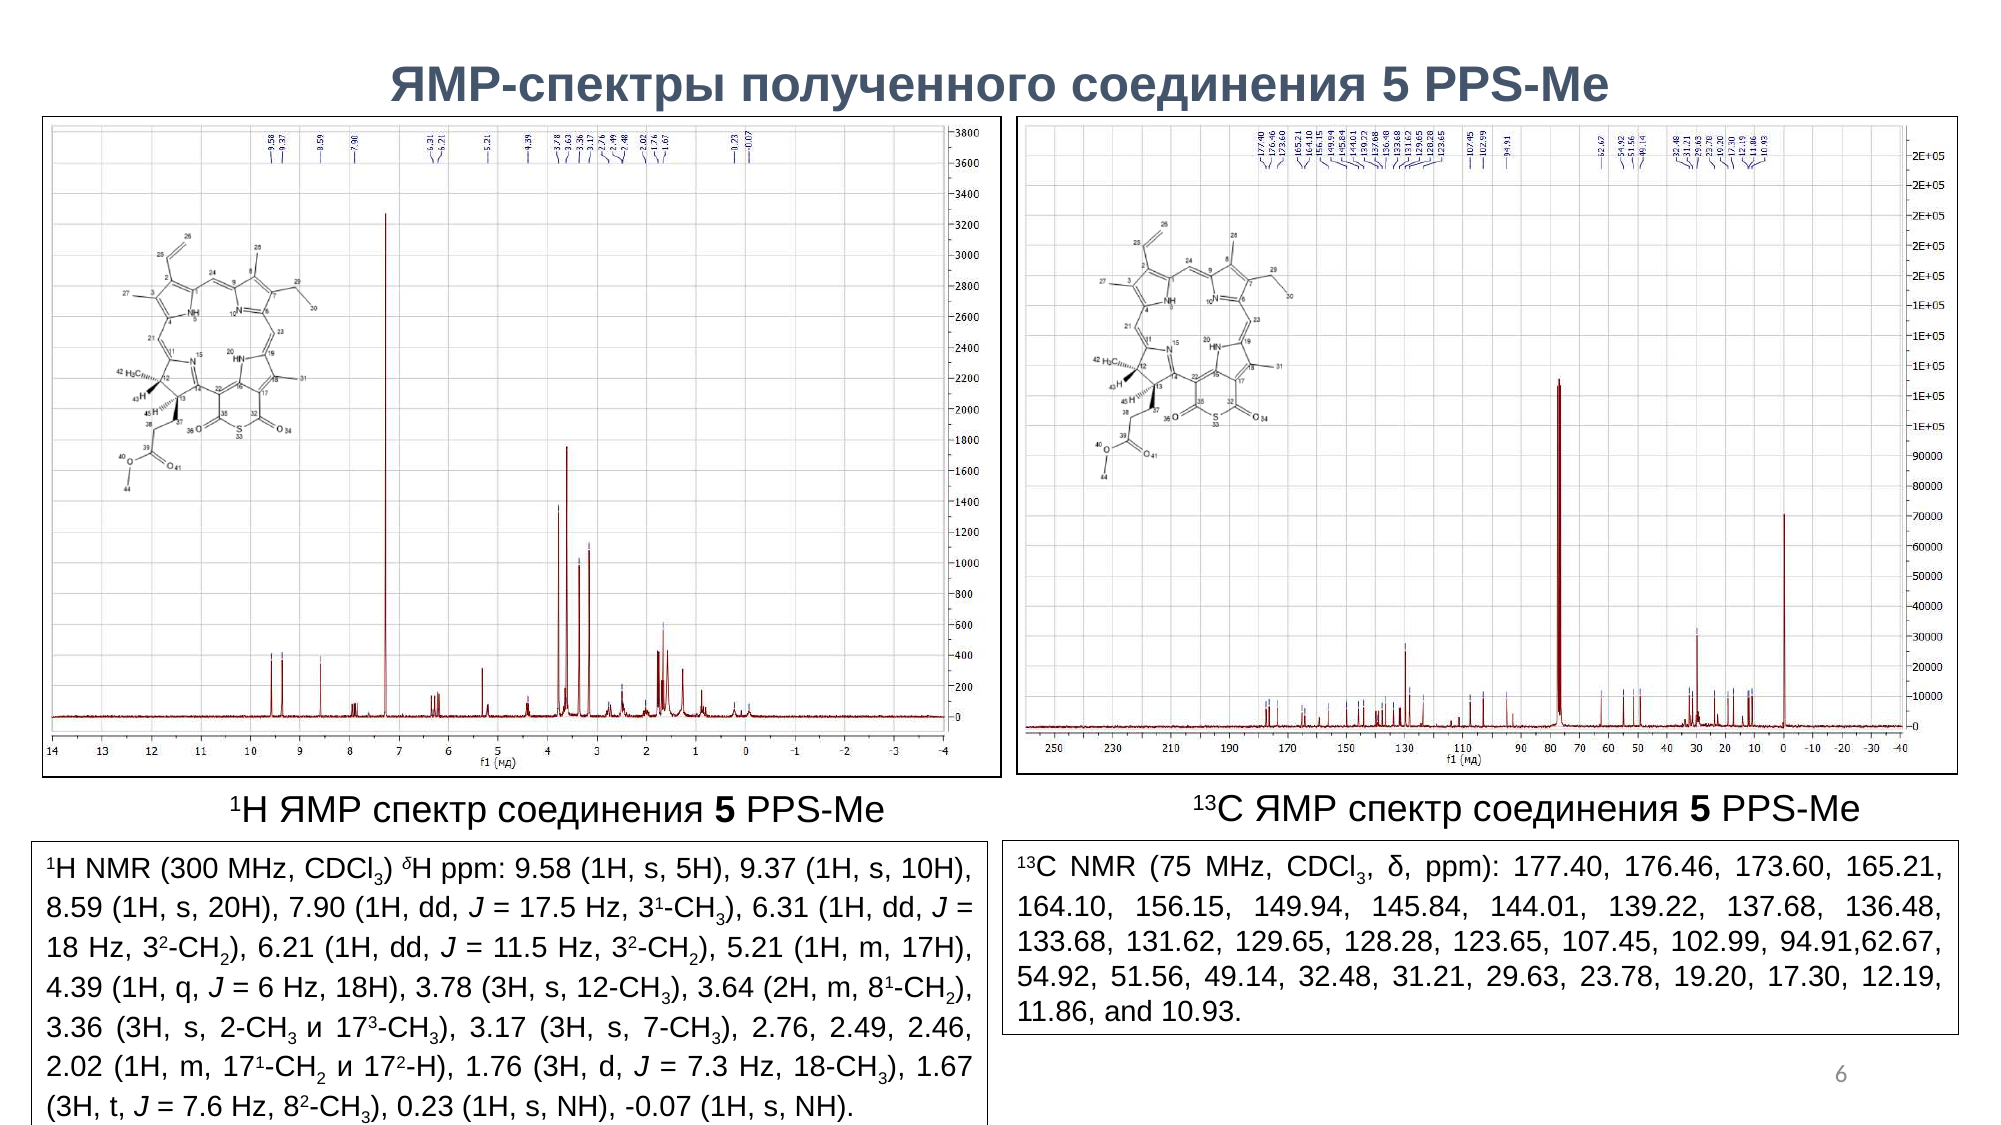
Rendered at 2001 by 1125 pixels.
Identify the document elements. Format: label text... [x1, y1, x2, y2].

title ЯМР-спектры полученного соединения 5 PPS-Me [137, 37, 1863, 133]
picture [1017, 117, 1957, 774]
text_box 1Н ЯМР спектр соединения 5 PPS-Me [214, 785, 901, 838]
text_box 1H NMR (300 MHz, CDСl3) δH ppm: 9.58 (1H, s, 5H), 9.37 (1H, s, 10H), 8.59 (1H, s, 20H), 7.90 (1H, dd, J = 17.5 Hz, 31-CH3), 6.31 (1H, dd, J = 18 Hz, 32-CH2), 6.21 (1H, dd, J = 11.5 Hz, 32-CH2), 5.21 (1H, m, 17H), 4.39 (1H, q, J = 6 Hz, 18H), 3.78 (3H, s, 12-CH3), 3.64 (2H, m, 81-CH2), 3.36 (3H, s, 2-CH3 и 173-CH3), 3.17 (3H, s, 7-CH3), 2.76, 2.49, 2.46, 2.02 (1H, m, 171-CH2 и 172-H), 1.76 (3H, d, J = 7.3 Hz, 18-CH3), 1.67 (3H, t, J = 7.6 Hz, 82-CH3), 0.23 (1H, s, NH), -0.07 (1H, s, NH). [31, 841, 988, 1125]
text_box 13С ЯМР спектр соединения 5 PPS-Me [1178, 782, 1876, 837]
slide_number 6 [1412, 1042, 1863, 1103]
text_box 13C NMR (75 MHz, CDCl3, δ, ppm): 177.40, 176.46, 173.60, 165.21, 164.10, 156.15, 149.94, 145.84, 144.01, 139.22, 137.68, 136.48, 133.68, 131.62, 129.65, 128.28, 123.65, 107.45, 102.99, 94.91,62.67, 54.92, 51.56, 49.14, 32.48, 31.21, 29.63, 23.78, 19.20, 17.30, 12.19, 11.86, and 10.93. [1002, 840, 1959, 1035]
picture [43, 117, 1000, 777]
